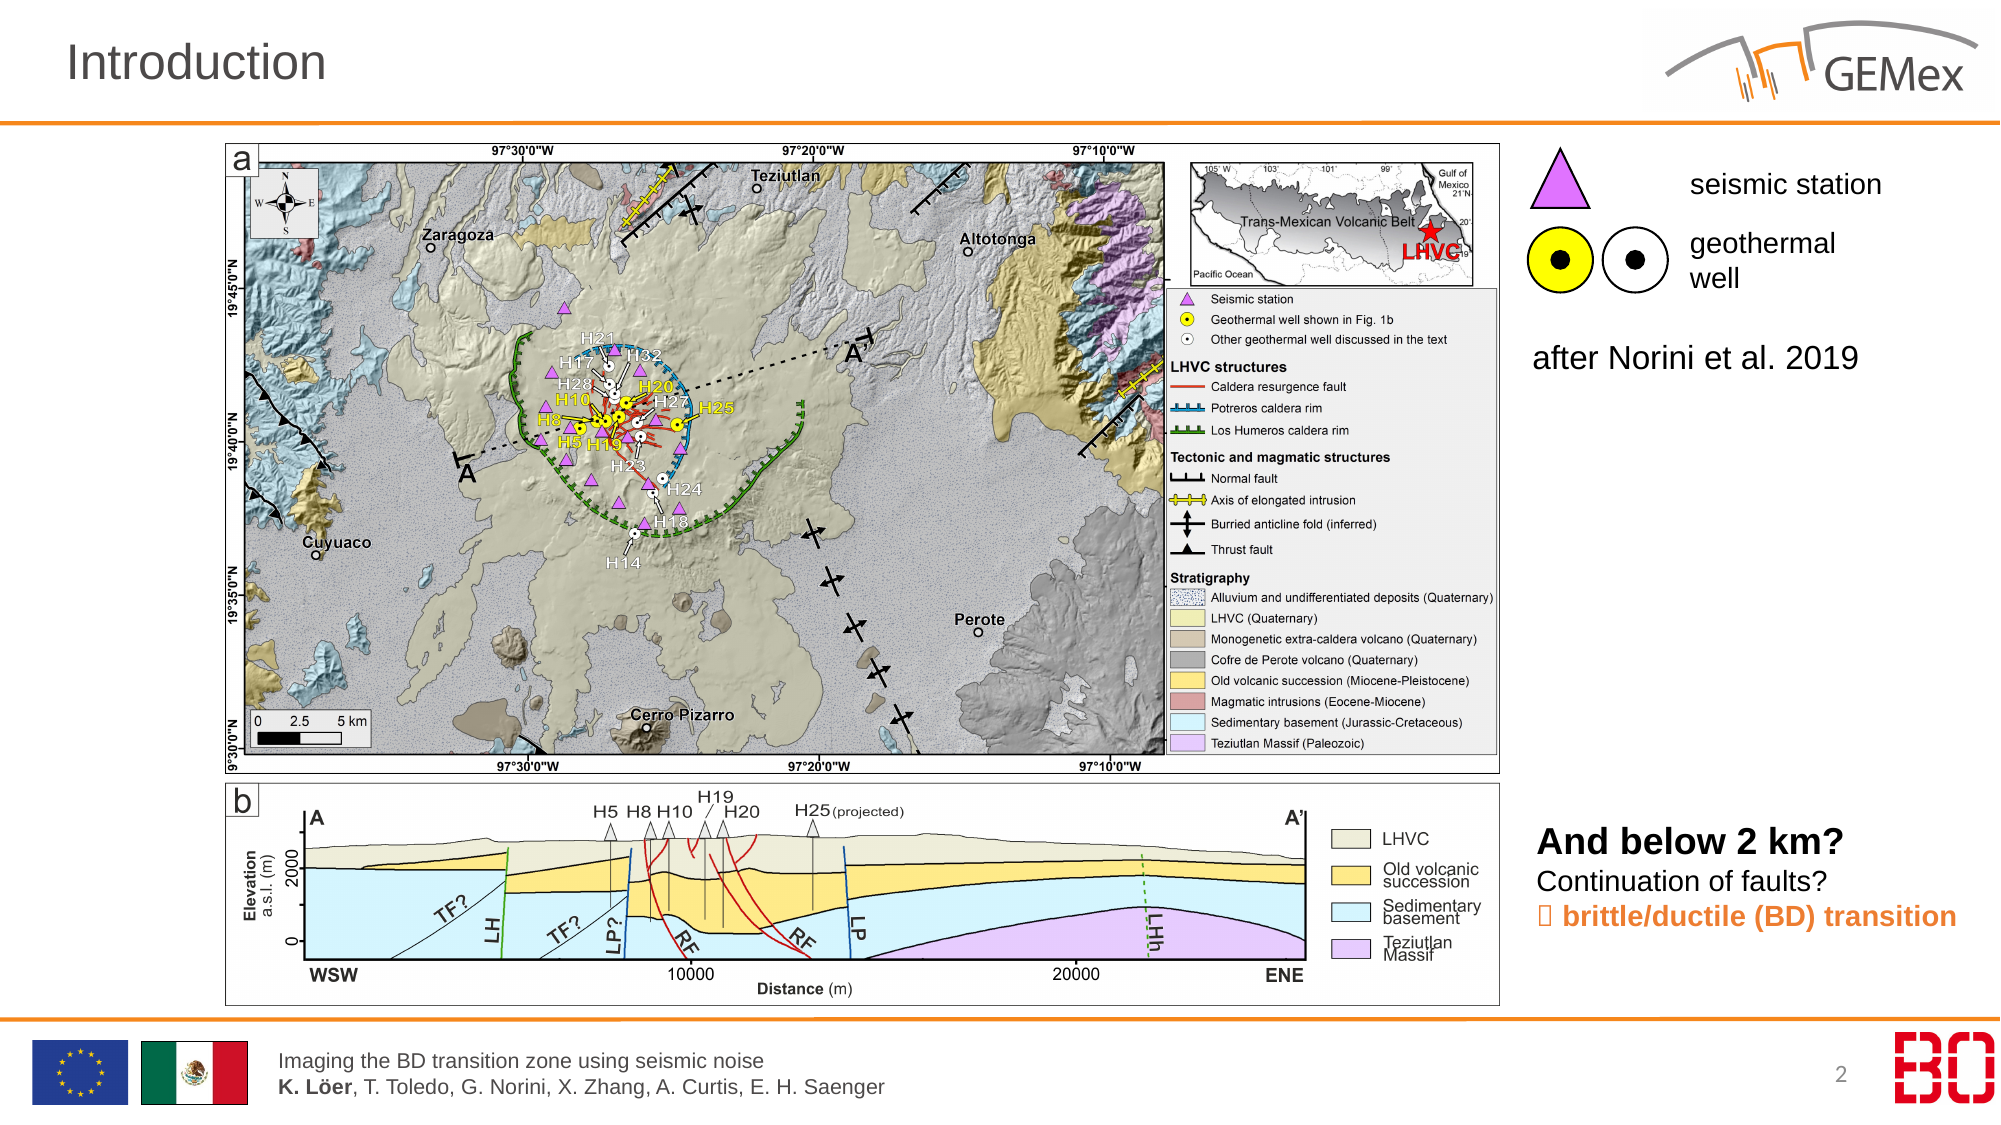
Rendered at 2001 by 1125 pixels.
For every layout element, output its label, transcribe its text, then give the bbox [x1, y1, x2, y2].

text_box [1529, 146, 1591, 209]
slide_number 2 [1412, 1042, 1863, 1103]
text_box [1526, 226, 1594, 294]
text_box after Norini et al. 2019 [1517, 328, 1875, 384]
text_box And below 2 km? Continuation of faults?  brittle/ductile (BD) transition [1521, 809, 1973, 940]
text_box Introduction [0, 22, 1147, 98]
text_box seismic station [1675, 157, 1898, 208]
picture [141, 1041, 248, 1105]
text_box geothermal well [1675, 216, 1859, 302]
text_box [1602, 227, 1668, 293]
text_box [1550, 249, 1571, 270]
text_box Imaging the BD transition zone using seismic noise K. Löer, T. Toledo, G. Norini, X. Zhang, A. Curtis, E. H. Saenger [263, 1039, 1148, 1106]
picture [225, 143, 1500, 1006]
picture [1642, 7, 1996, 112]
picture [32, 1040, 129, 1105]
picture [1893, 1030, 1996, 1105]
